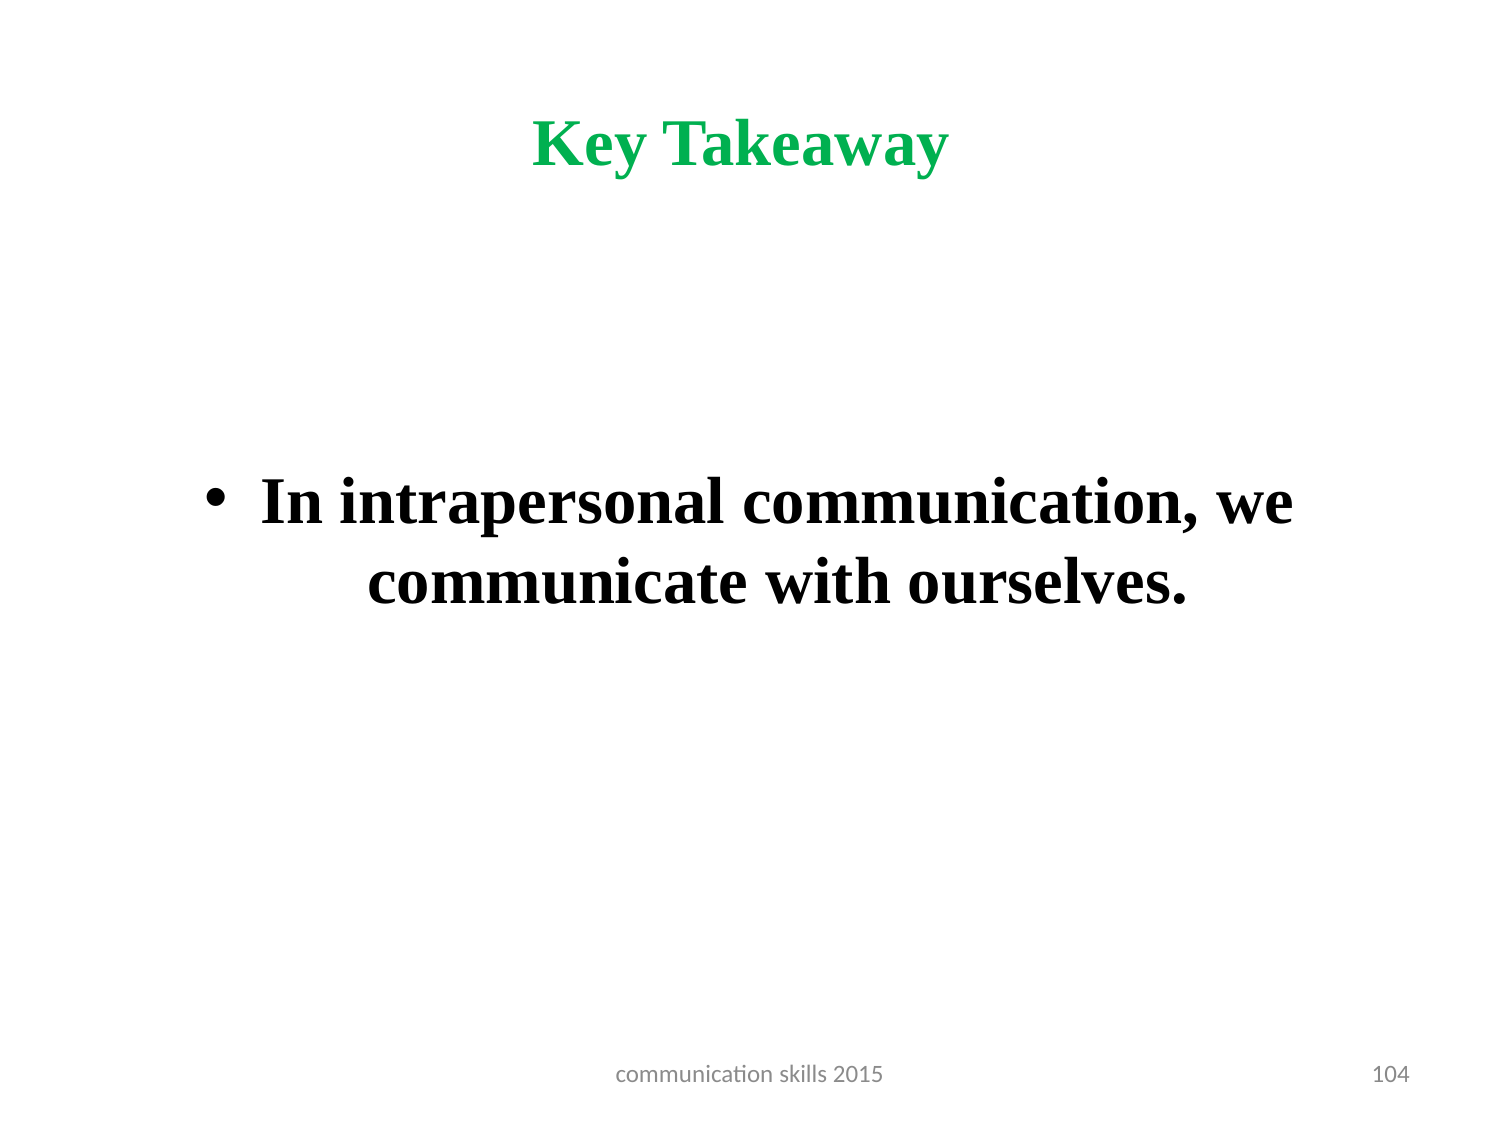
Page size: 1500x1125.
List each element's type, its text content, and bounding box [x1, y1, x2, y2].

list In intrapersonal communication, we communicate with ourselves. [75, 262, 1425, 1005]
title Key Takeaway [75, 45, 1425, 233]
footer communication skills 2015 [512, 1042, 988, 1103]
slide_number 104 [1074, 1042, 1425, 1103]
